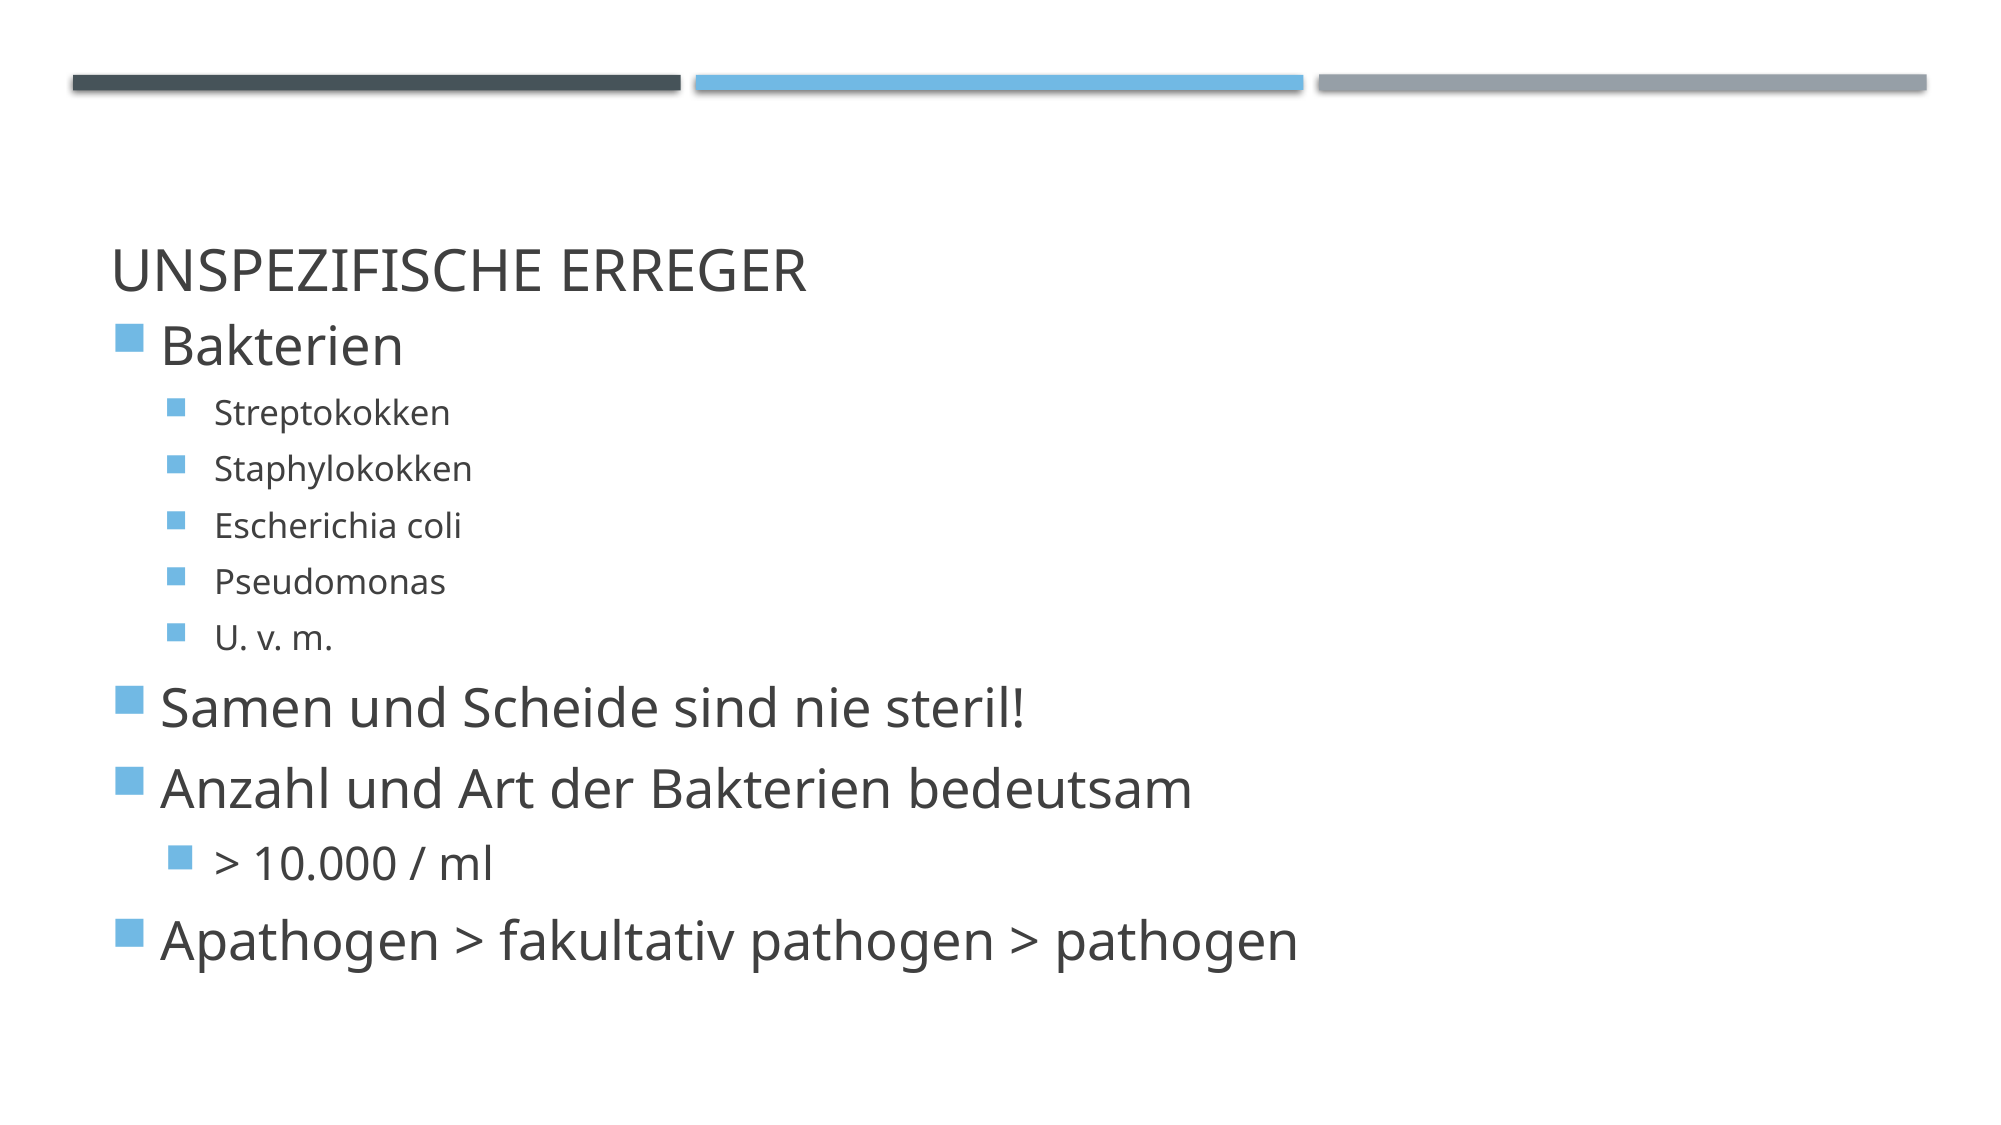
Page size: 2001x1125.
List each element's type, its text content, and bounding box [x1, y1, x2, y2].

title Unspezifische Erreger [95, 115, 1905, 310]
list Bakterien Streptokokken Staphylokokken Escherichia coli Pseudomonas U. v. m. Samen und Scheide sind nie steril! Anzahl und Art der Bakterien bedeutsam > 10.000 / ml Apathogen > fakultativ pathogen > pathogen [95, 310, 1905, 981]
